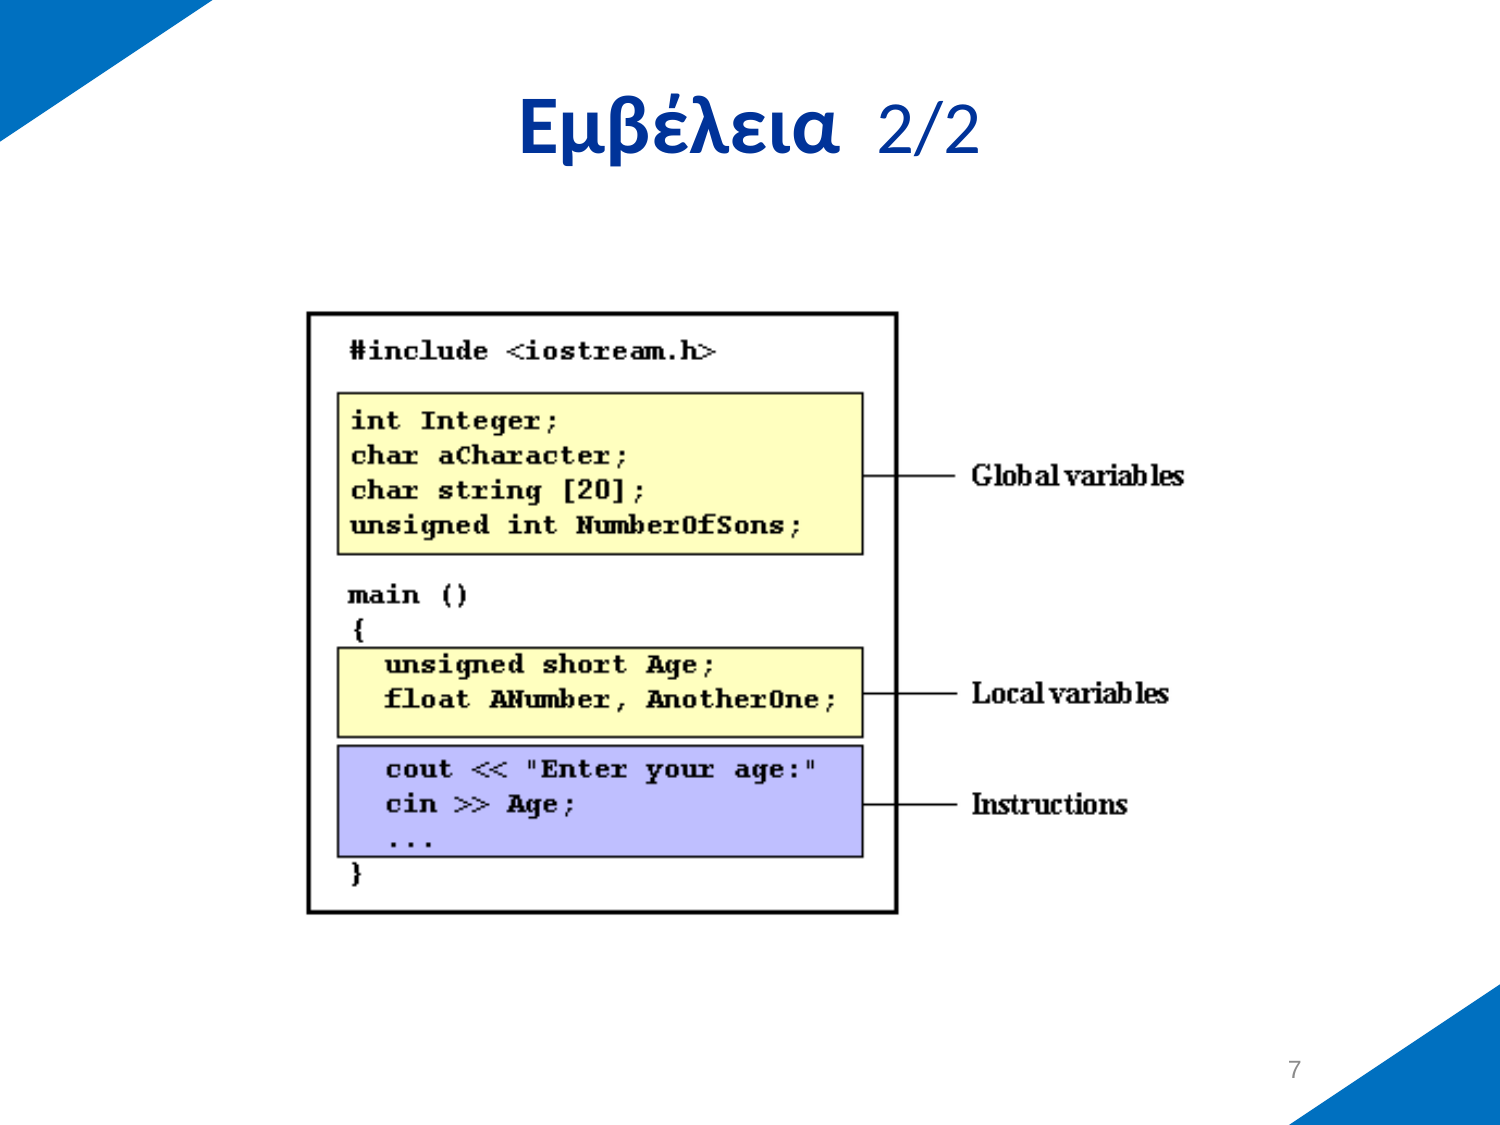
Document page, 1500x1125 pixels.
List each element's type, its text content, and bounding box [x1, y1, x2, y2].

title Εμβέλεια 2/2 [75, 45, 1425, 197]
slide_number 6 [1074, 1042, 1317, 1094]
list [294, 286, 1206, 939]
